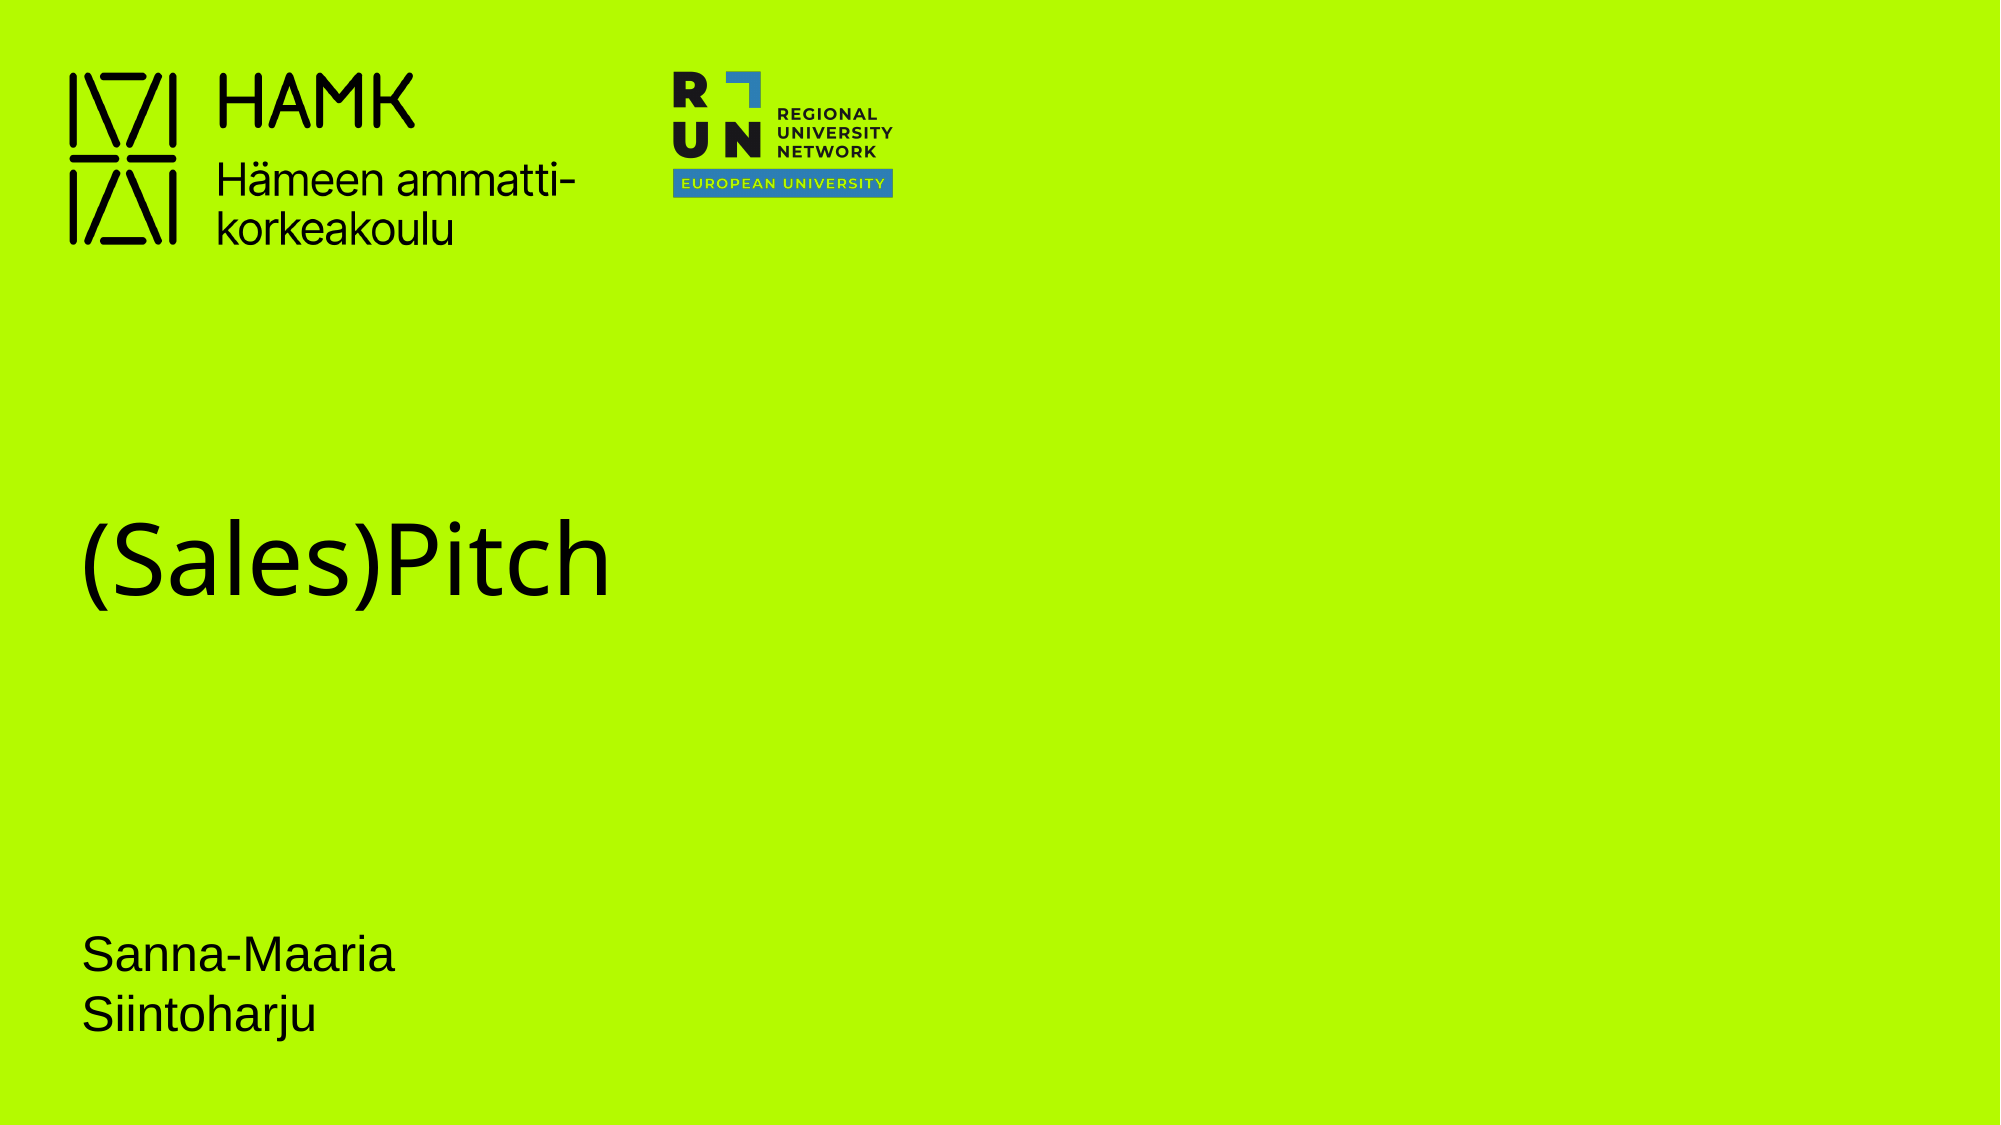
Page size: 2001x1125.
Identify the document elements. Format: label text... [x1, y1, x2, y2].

picture [41, 34, 928, 273]
title (Sales)Pitch [66, 306, 1072, 820]
list Sanna-Maaria Siintoharju [66, 880, 480, 1049]
